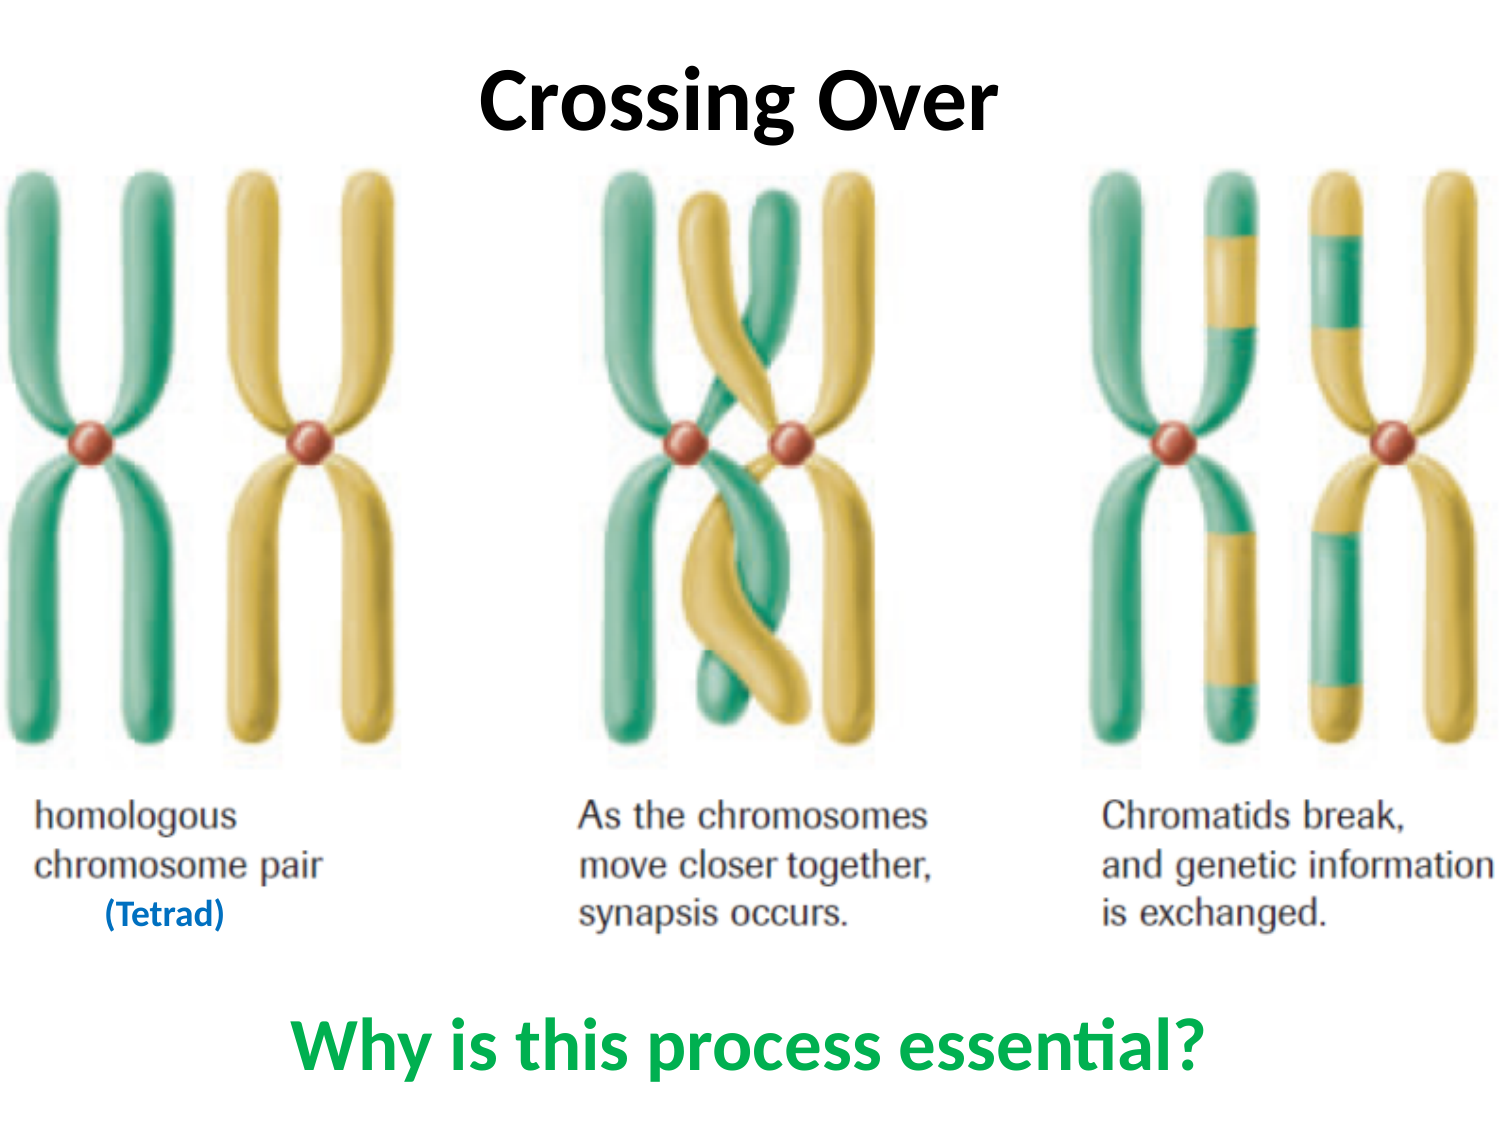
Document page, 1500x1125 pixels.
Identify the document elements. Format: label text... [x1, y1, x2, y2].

text_box Why is this process essential? [0, 987, 1500, 1093]
title Crossing Over [64, 0, 1415, 159]
picture [0, 160, 1500, 936]
